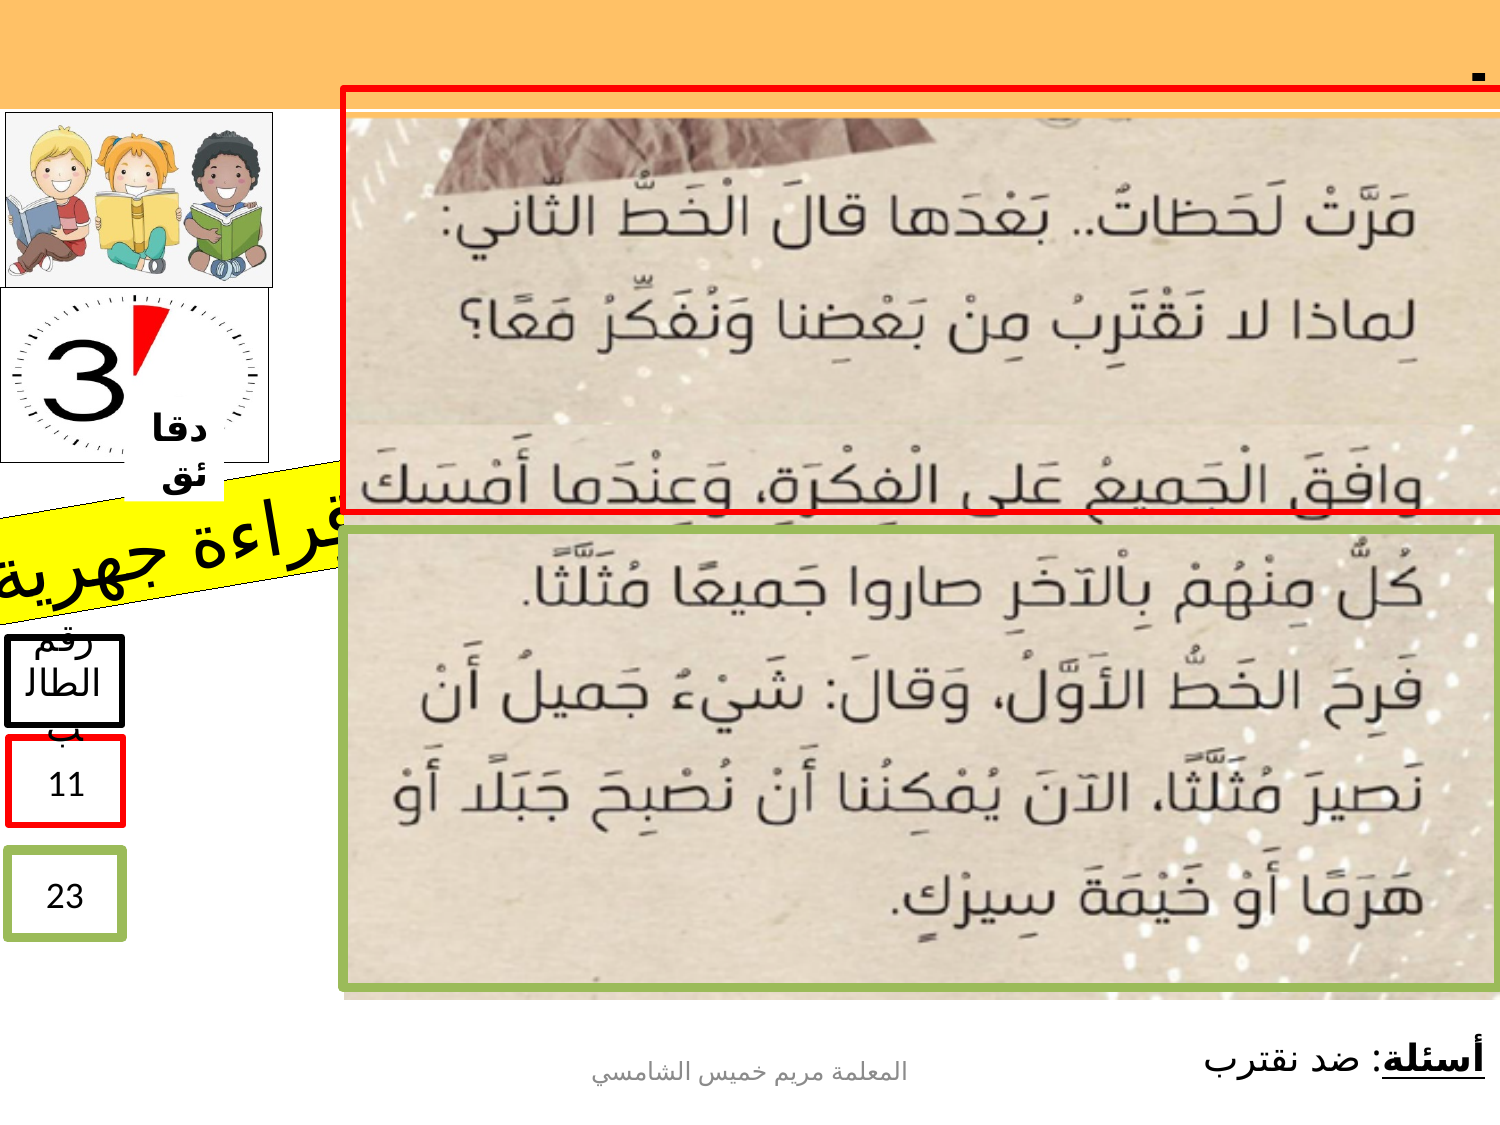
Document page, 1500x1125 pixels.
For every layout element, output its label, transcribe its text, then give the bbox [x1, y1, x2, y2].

footer المعلمة مريم خميس الشامسي [512, 1042, 988, 1103]
text_box أسئلة: ضد نقترب [899, 1026, 1500, 1087]
text_box [341, 86, 1500, 113]
text_box رقم الطالب [5, 635, 124, 727]
picture [344, 112, 1500, 1001]
picture [4, 112, 273, 288]
text_box قِراءة جهرية [0, 460, 339, 625]
text_box 11 [7, 735, 125, 827]
text_box 23 [5, 848, 124, 939]
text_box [0, 287, 269, 464]
title ۔ [0, 0, 1500, 109]
